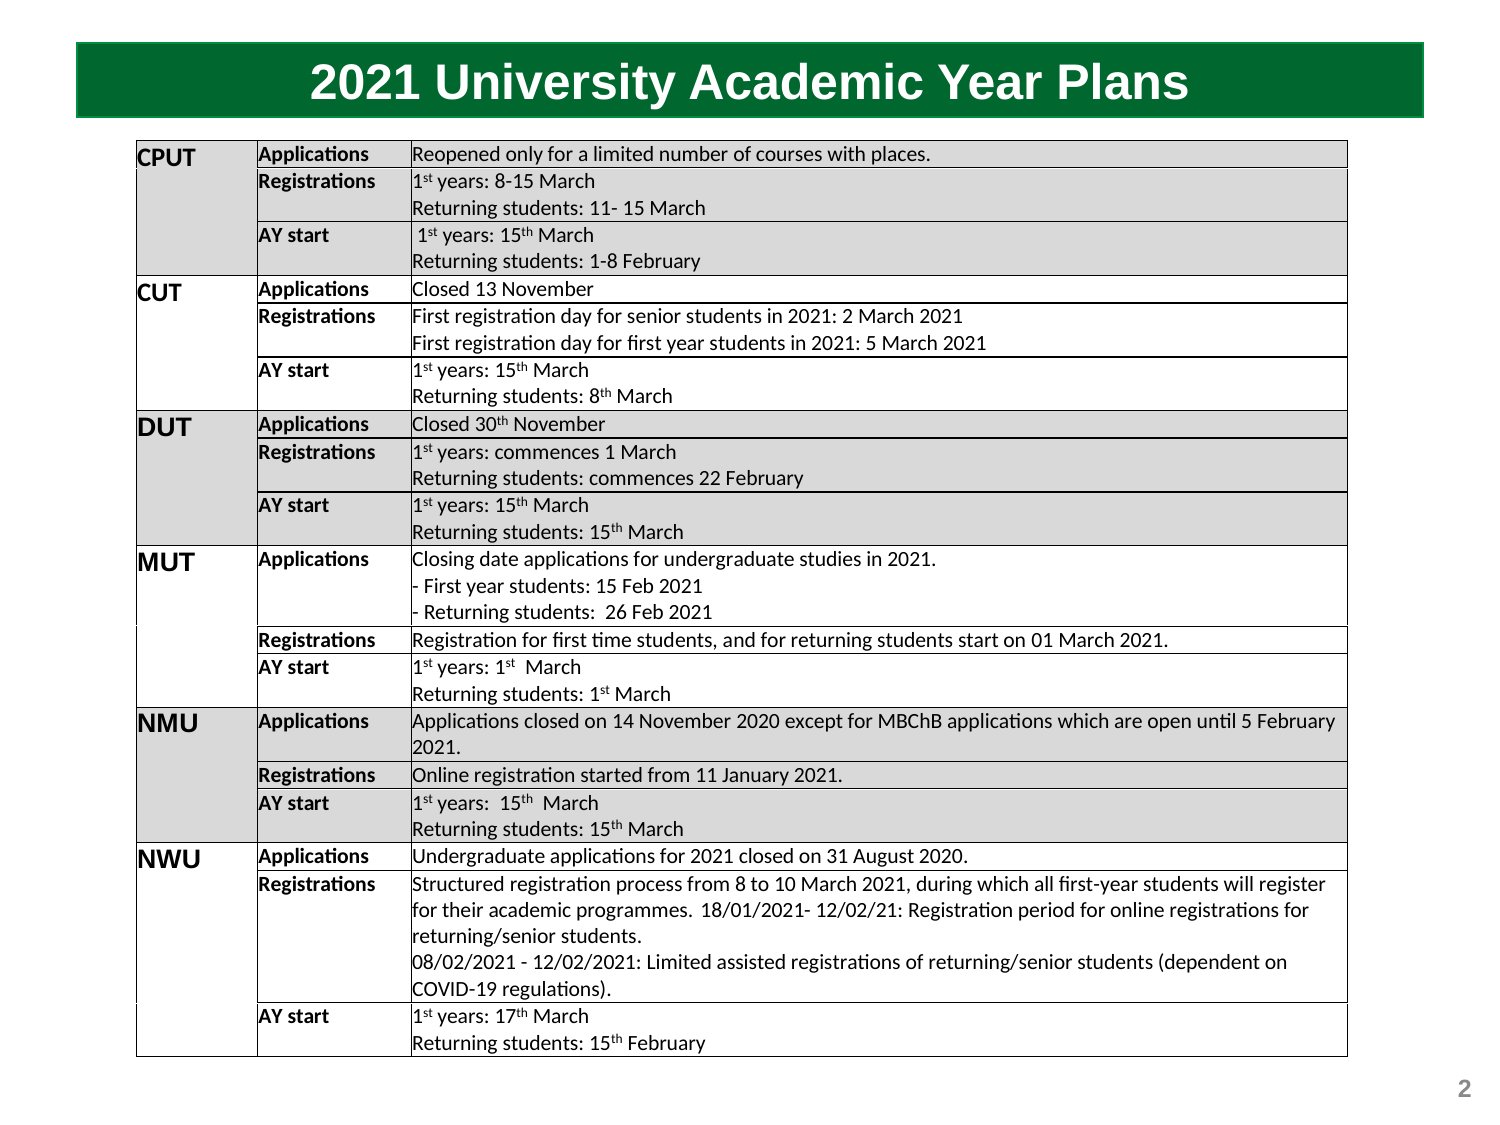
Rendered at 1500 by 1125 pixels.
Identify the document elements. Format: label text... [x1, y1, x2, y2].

picture [135, 139, 1349, 1118]
text_box 2021 University Academic Year Plans [76, 42, 1424, 118]
text_box 2 [1136, 1065, 1487, 1125]
